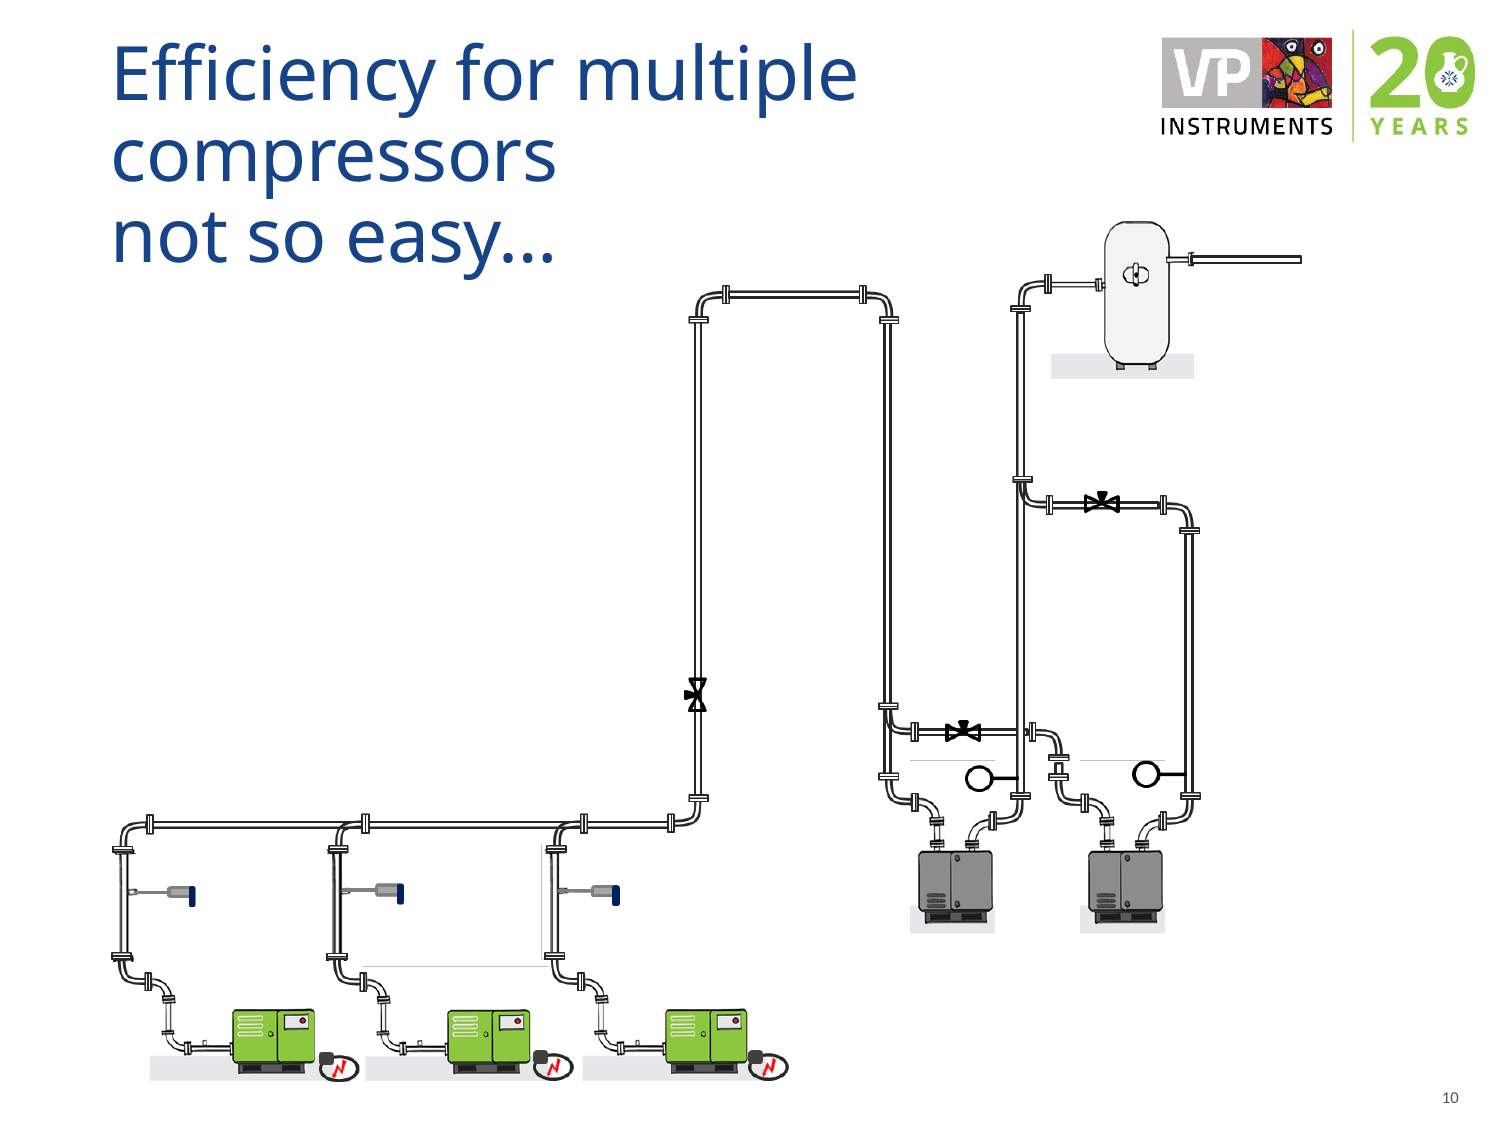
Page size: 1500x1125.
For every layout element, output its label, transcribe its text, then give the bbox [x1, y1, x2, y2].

picture [1153, 20, 1484, 153]
picture [110, 221, 1302, 1102]
title Efficiency for multiple compressors not so easy… [95, 99, 1268, 217]
text_box 10 [1212, 1087, 1459, 1117]
